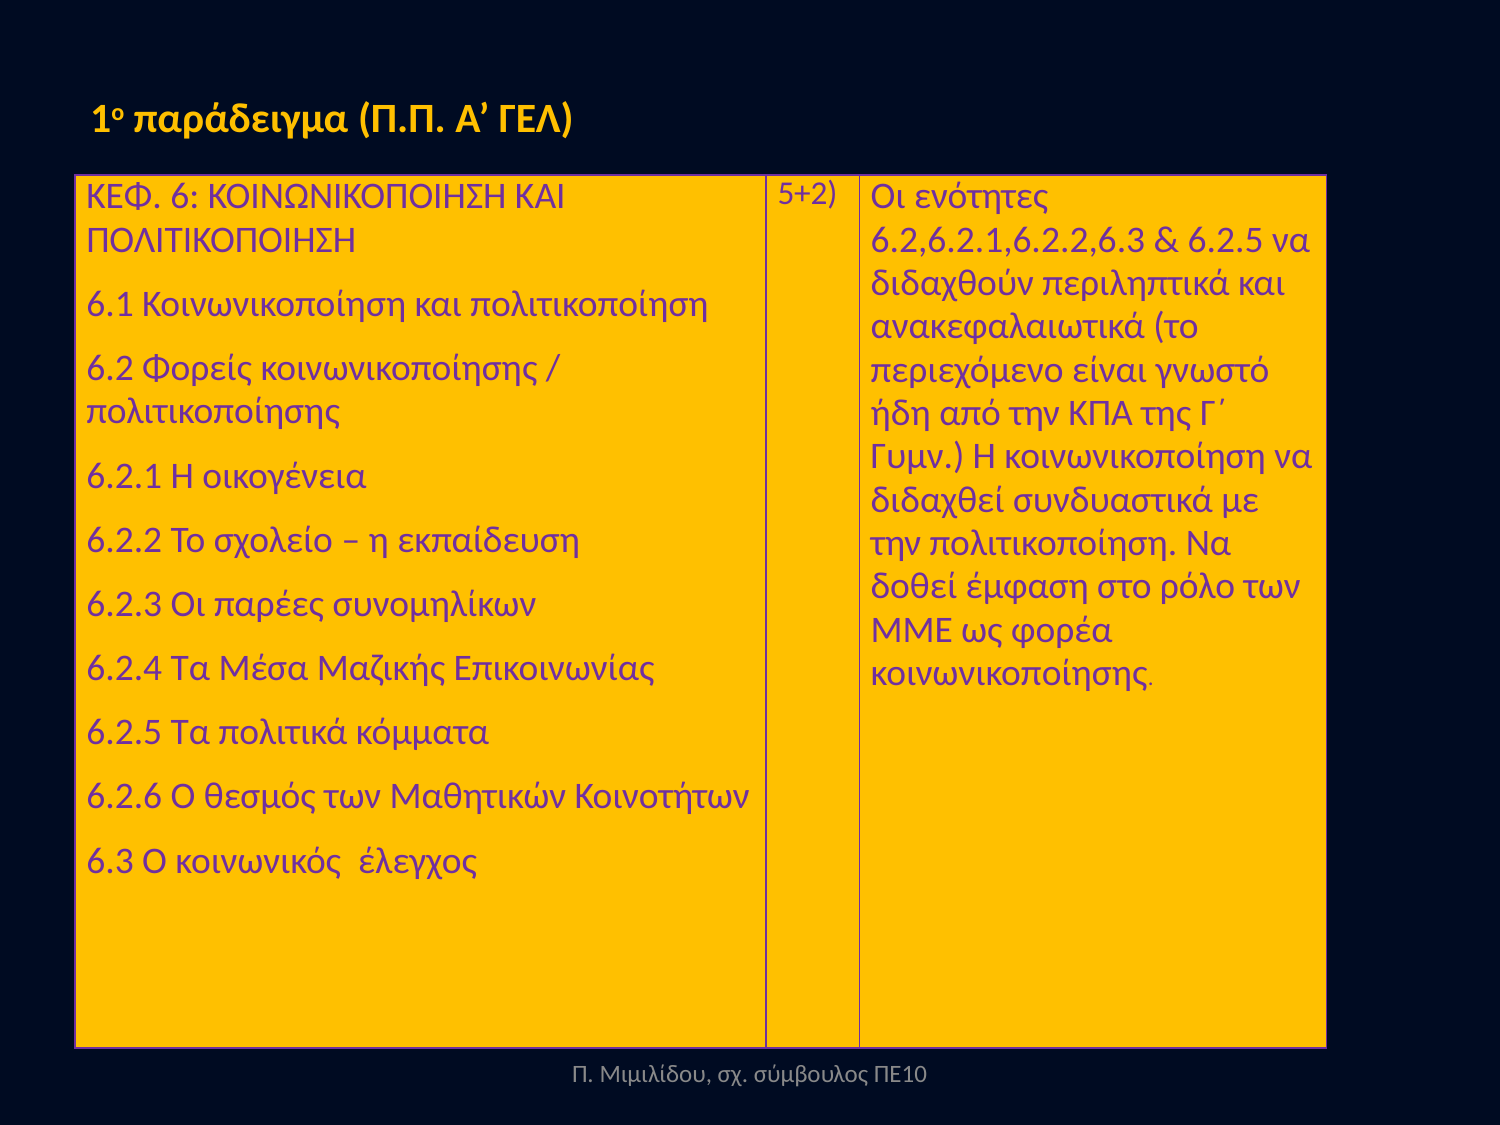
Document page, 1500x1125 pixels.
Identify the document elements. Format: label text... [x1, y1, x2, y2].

table_header Οι ενότητες 6.2,6.2.1,6.2.2,6.3 & 6.2.5 να διδαχθούν περιληπτικά και ανακεφαλαιωτικά (το περιεχόμενο είναι γνωστό ήδη από την ΚΠΑ της Γ΄ Γυμν.) Η κοινωνικοποίηση να διδαχθεί συνδυαστικά με την πολιτικοποίηση. Να δοθεί έμφαση στο ρόλο των ΜΜΕ ως φορέα κοινωνικοποίησης. [860, 176, 1326, 1047]
table_header 5+2) [767, 176, 859, 1042]
title 1ο παράδειγμα (Π.Π. Α’ ΓΕΛ) [74, 44, 1426, 188]
footer Π. Μιμιλίδου, σχ. σύμβουλος ΠΕ10 [512, 1042, 988, 1103]
table_header ΚΕΦ. 6: ΚΟΙΝΩΝΙΚΟΠΟΙΗΣΗ ΚΑΙ ΠΟΛΙΤΙΚΟΠΟΙΗΣΗ 6.1 Κοινωνικοποίηση και πολιτικοποίηση 6.2 Φορείς κοινωνικοποίησης / πολιτικοποίησης 6.2.1 Η οικογένεια 6.2.2 Το σχολείο – η εκπαίδευση 6.2.3 Οι παρέες συνομηλίκων 6.2.4 Τα Μέσα Μαζικής Επικοινωνίας 6.2.5 Τα πολιτικά κόμματα 6.2.6 Ο θεσμός των Μαθητικών Κοινοτήτων 6.3 Ο κοινωνικός έλεγχος [76, 176, 765, 1047]
